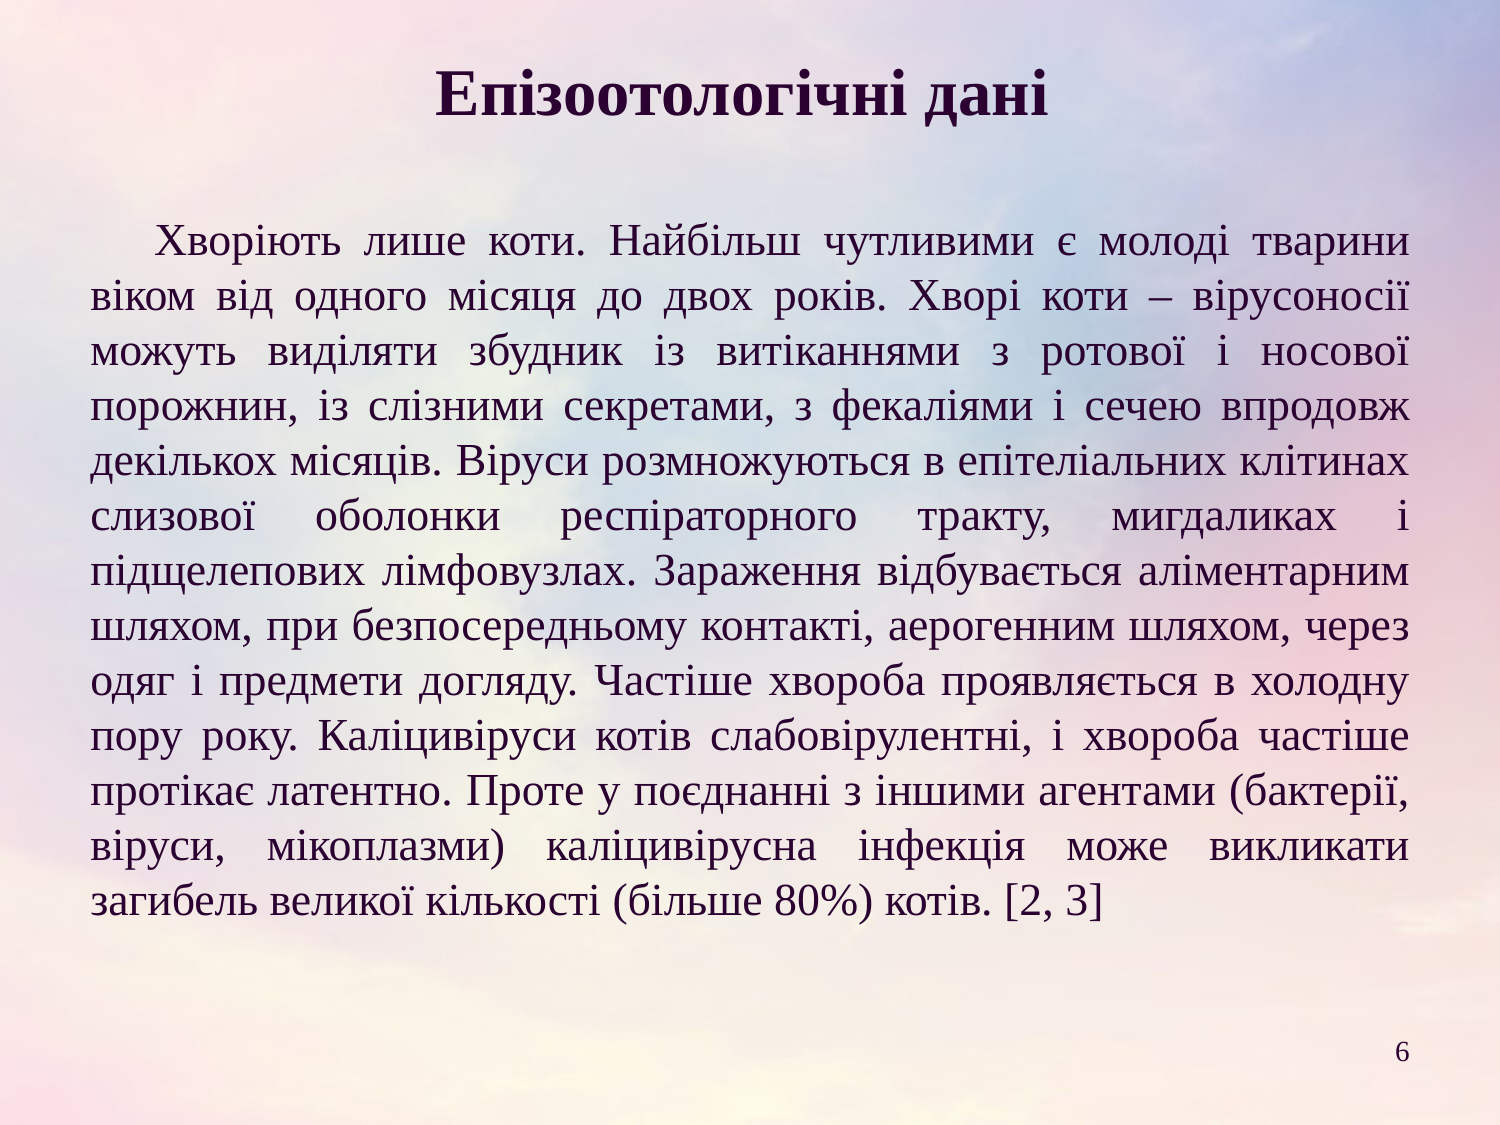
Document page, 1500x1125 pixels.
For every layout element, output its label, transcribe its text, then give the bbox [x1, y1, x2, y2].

text_box Хворіють лише коти. Найбільш чутливими є молоді тварини віком від одного місяця до двох років. Хворі коти – вірусоносії можуть виділяти збудник із витіканнями з ротової і носової порожнин, із слізними секретами, з фекаліями і сечею впродовж декількох місяців. Віруси розмножуються в епітеліальних клітинах слизової оболонки респіраторного тракту, мигдаликах і підщелепових лімфовузлах. Зараження відбувається аліментарним шляхом, при безпосередньому контакті, аерогенним шляхом, через одяг і предмети догляду. Частіше хвороба проявляється в холодну пору року. Каліцивіруси котів слабовірулентні, і хвороба частіше протікає латентно. Проте у поєднанні з іншими агентами (бактерії, віруси, мікоплазми) каліцивірусна інфекція може викликати загибель великої кількості (більше 80%) котів. [2, 3] [75, 202, 1426, 932]
slide_number 6 [1074, 1024, 1426, 1103]
title Епізоотологічні дані [218, 54, 1284, 124]
picture [0, 0, 1500, 1125]
